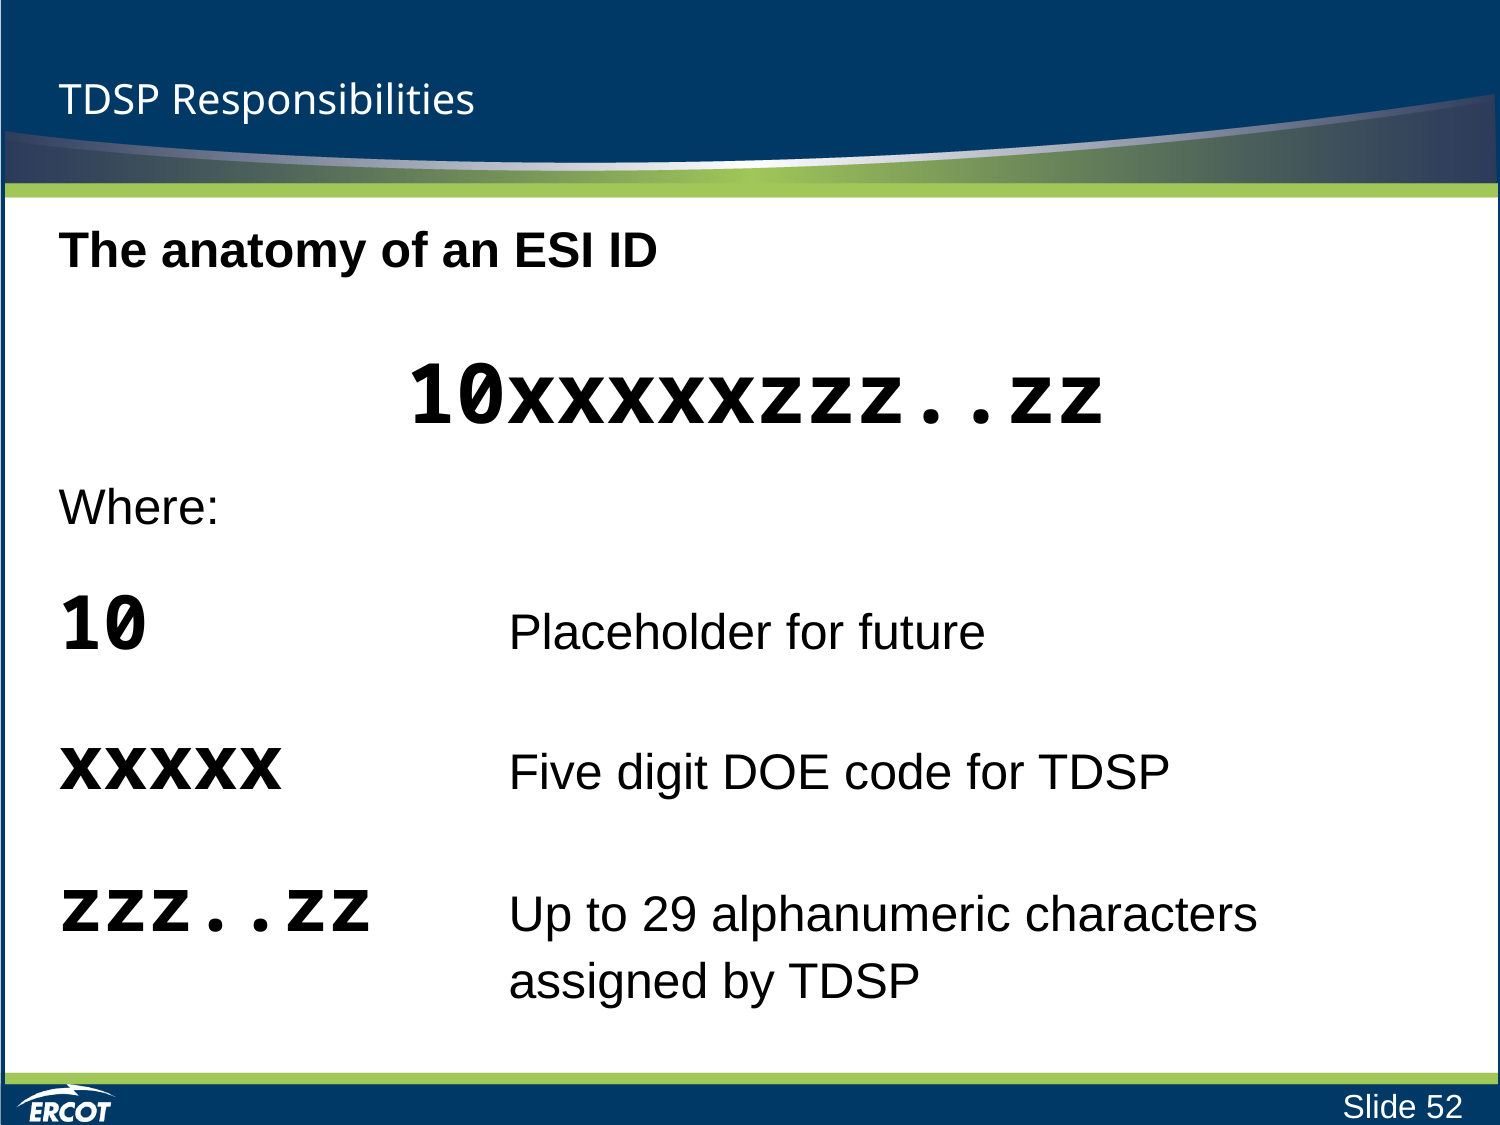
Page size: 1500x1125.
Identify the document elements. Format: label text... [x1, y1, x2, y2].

list The anatomy of an ESI ID 10xxxxxzzz..zz Where: 10 Placeholder for future xxxxx Five digit DOE code for TDSP zzz..zz Up to 29 alphanumeric characters assigned by TDSP [43, 209, 1469, 991]
picture [0, 0, 1500, 1125]
title TDSP Responsibilities [43, 52, 1463, 143]
